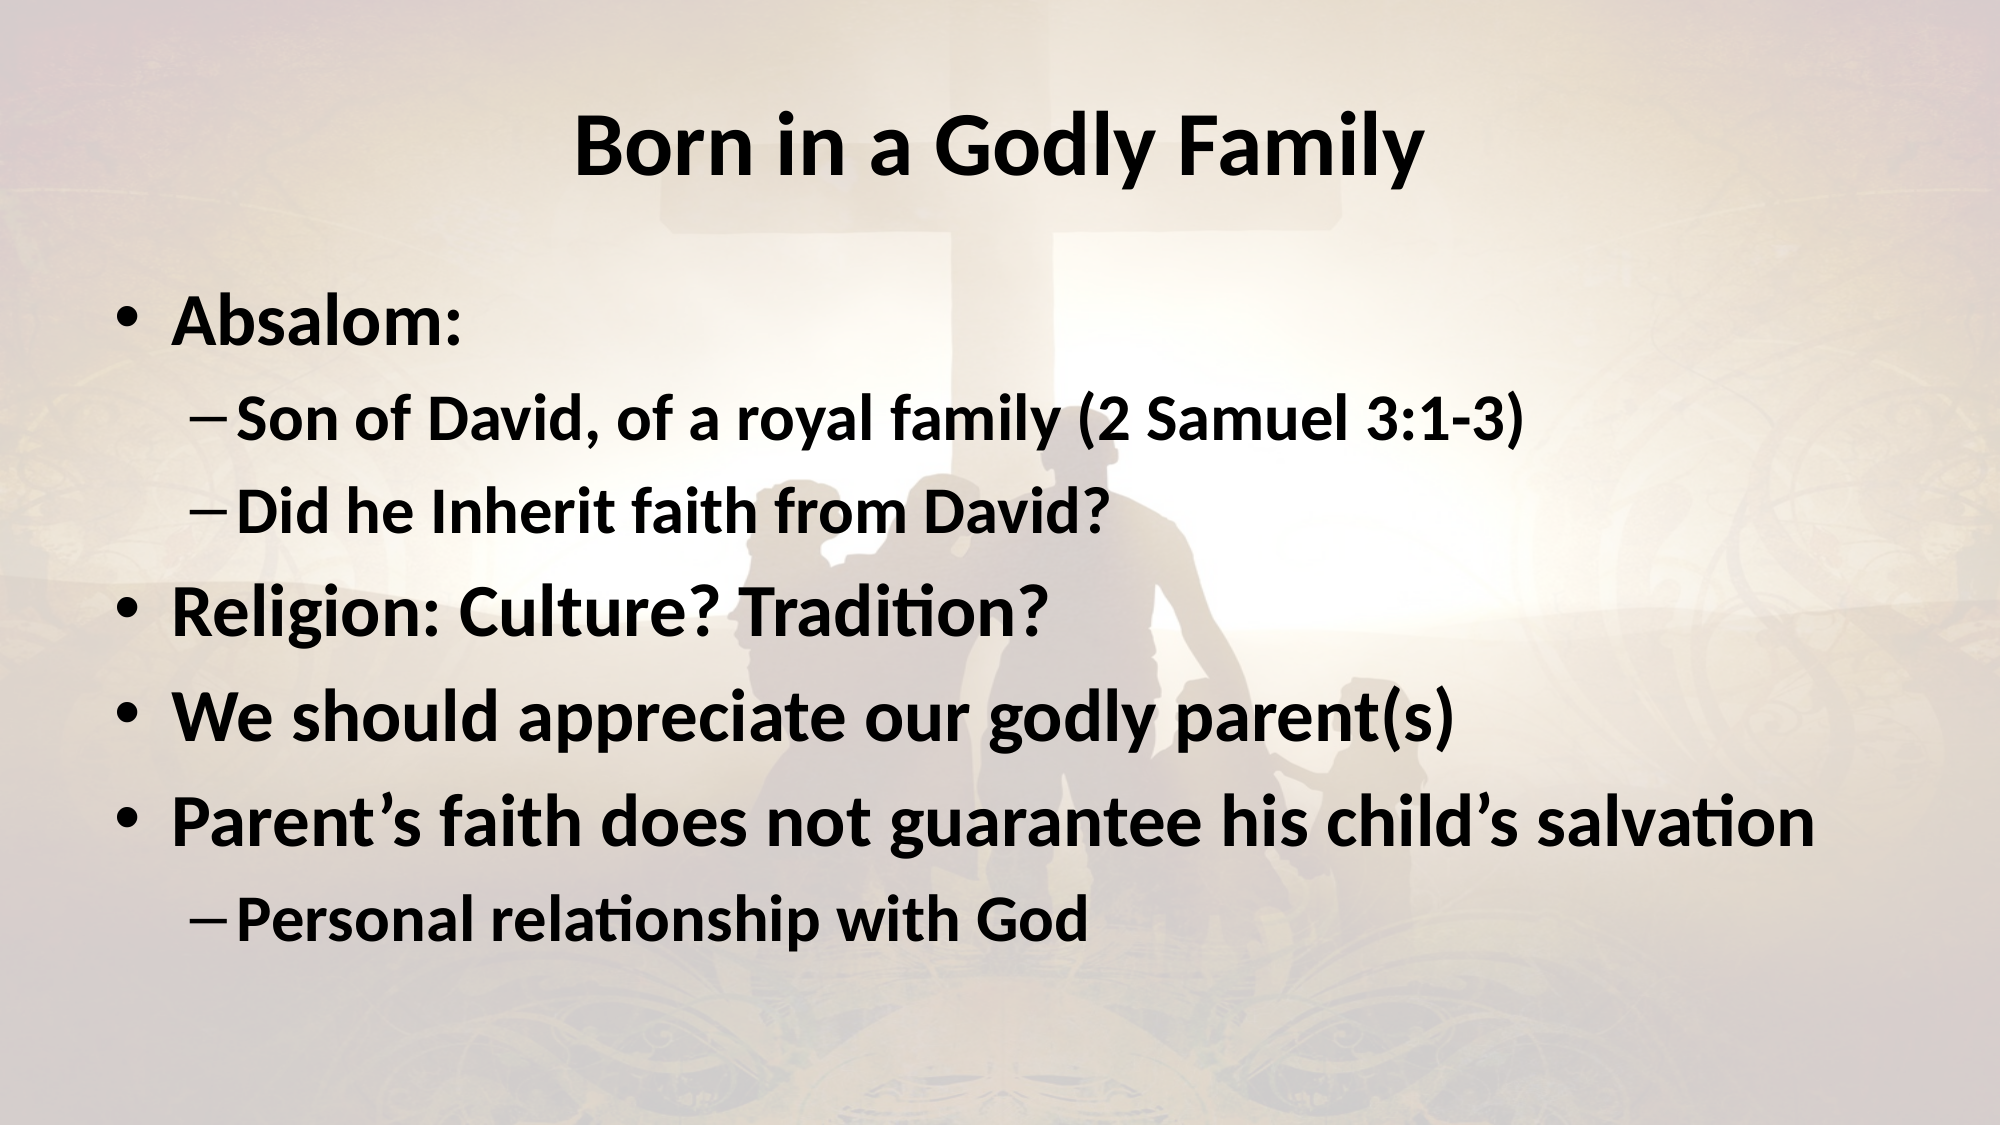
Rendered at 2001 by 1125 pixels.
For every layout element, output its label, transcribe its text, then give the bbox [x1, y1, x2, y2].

list Absalom: Son of David, of a royal family (2 Samuel 3:1-3) Did he Inherit faith from David? Religion: Culture? Tradition? We should appreciate our godly parent(s) Parent’s faith does not guarantee his child’s salvation Personal relationship with God [99, 262, 1900, 1005]
title Born in a Godly Family [99, 45, 1900, 233]
